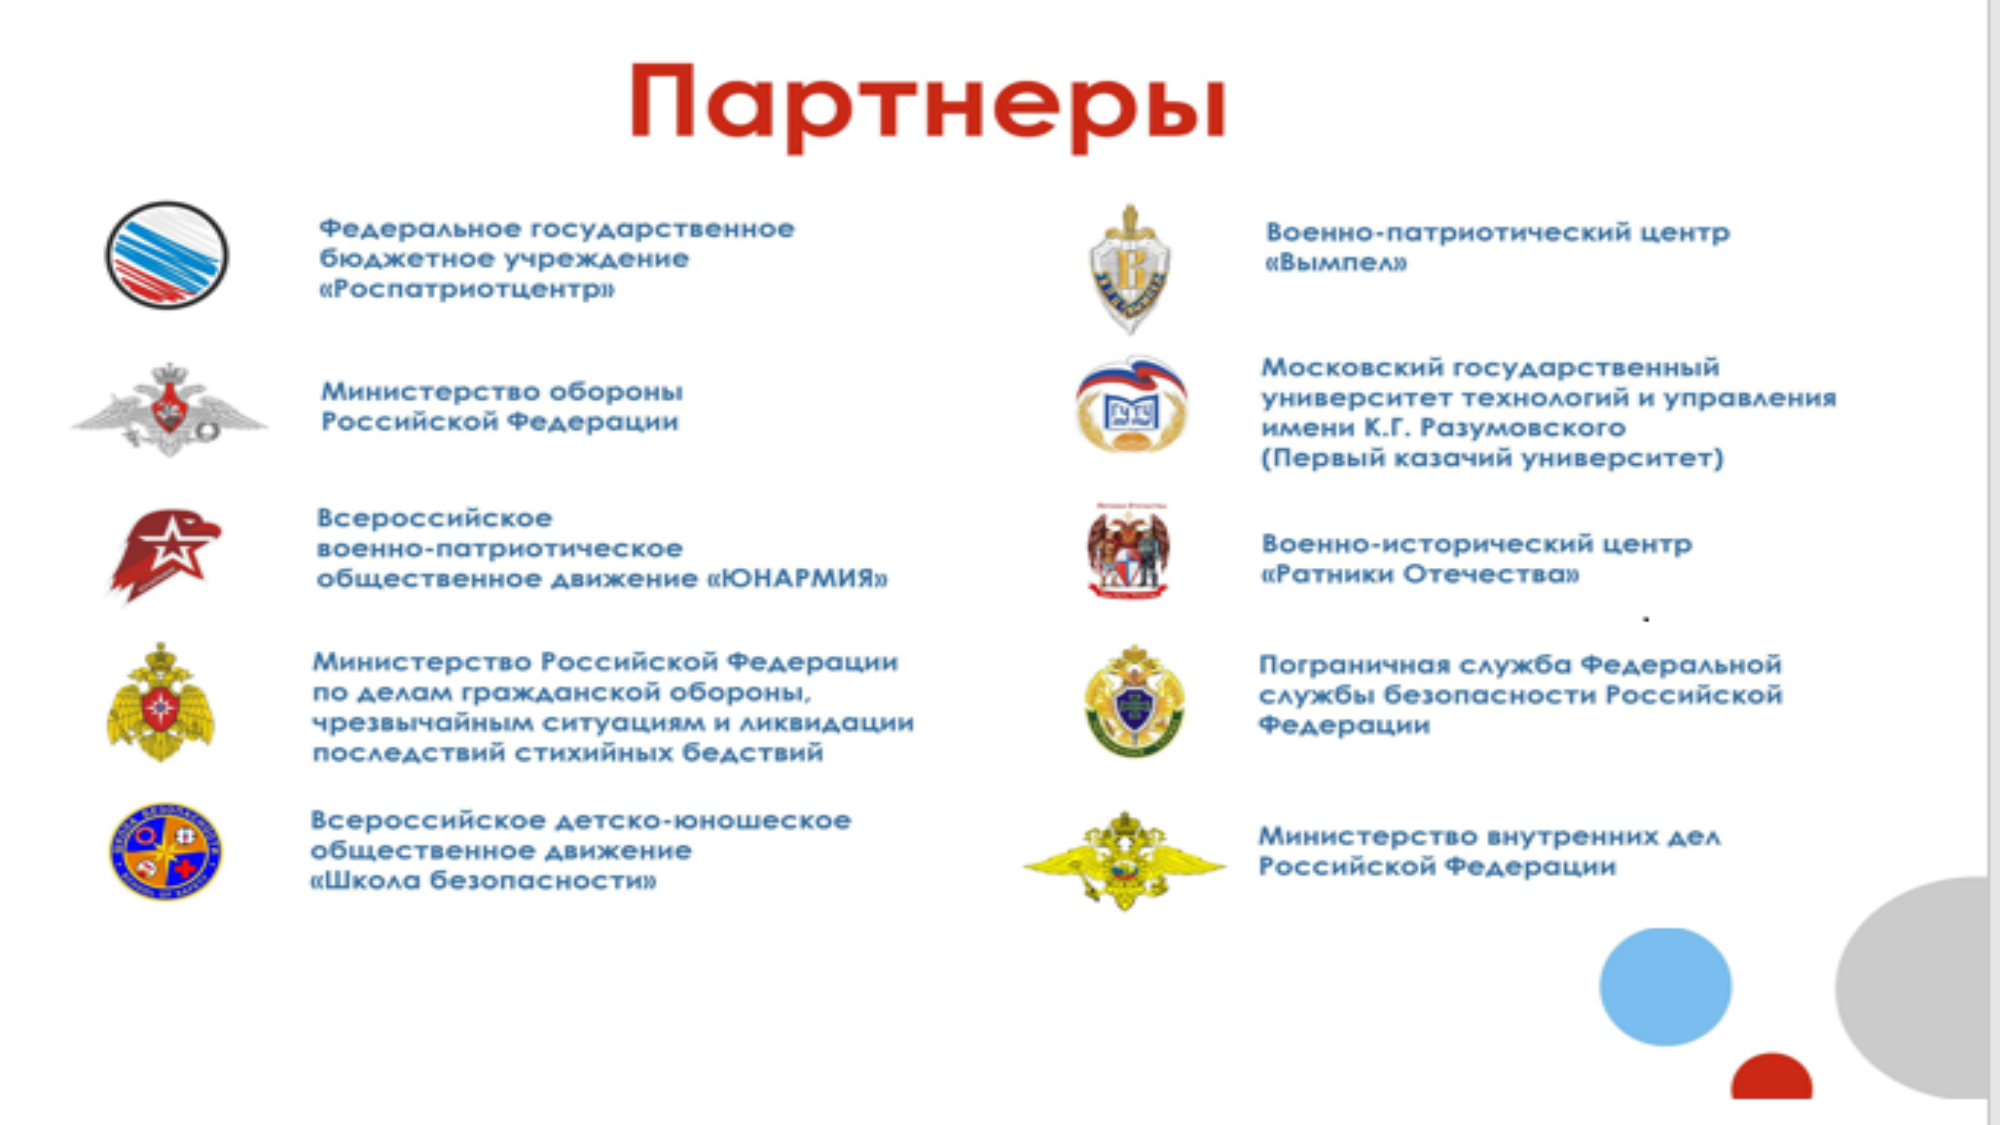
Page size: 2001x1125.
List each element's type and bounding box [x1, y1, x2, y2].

list [0, 0, 2000, 1125]
